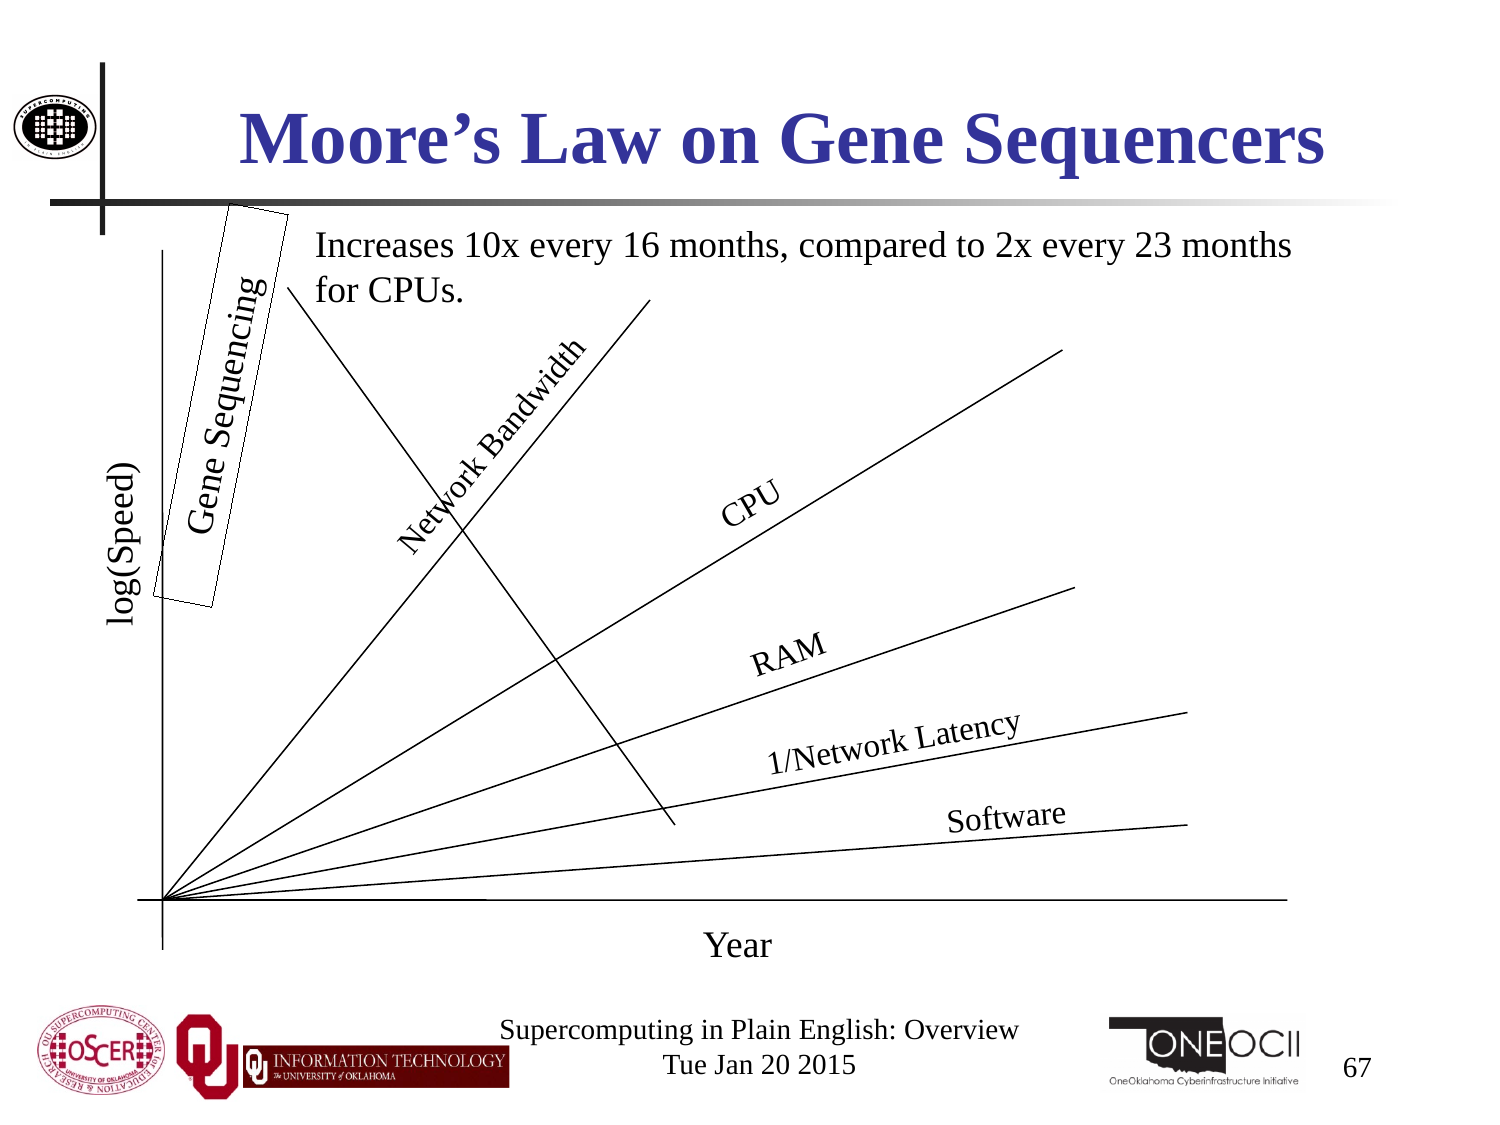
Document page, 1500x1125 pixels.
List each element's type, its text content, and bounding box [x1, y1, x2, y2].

picture [1100, 1013, 1306, 1093]
text_box Software [910, 779, 1102, 851]
picture [174, 1012, 513, 1102]
footer Supercomputing in Plain English: Overview Tue Jan 20 2015 [431, 1012, 1088, 1088]
picture [12, 94, 98, 161]
picture [37, 1005, 165, 1095]
text_box log(Speed) [87, 437, 148, 651]
text_box Gene Sequencing [213, 203, 289, 285]
text_box Increases 10x every 16 months, compared to 2x every 23 months for CPUs. [300, 212, 1325, 318]
text_box Network Bandwidth [336, 479, 457, 620]
text_box CPU [682, 447, 818, 558]
text_box RAM [672, 588, 903, 717]
slide_number 67 [1174, 1015, 1388, 1091]
text_box 1/Network Latency [673, 674, 1114, 805]
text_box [162, 287, 288, 901]
title Moore’s Law on Gene Sequencers [124, 74, 1442, 187]
text_box Year [587, 912, 888, 973]
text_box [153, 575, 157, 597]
text_box Network Bandwidth [426, 318, 631, 523]
